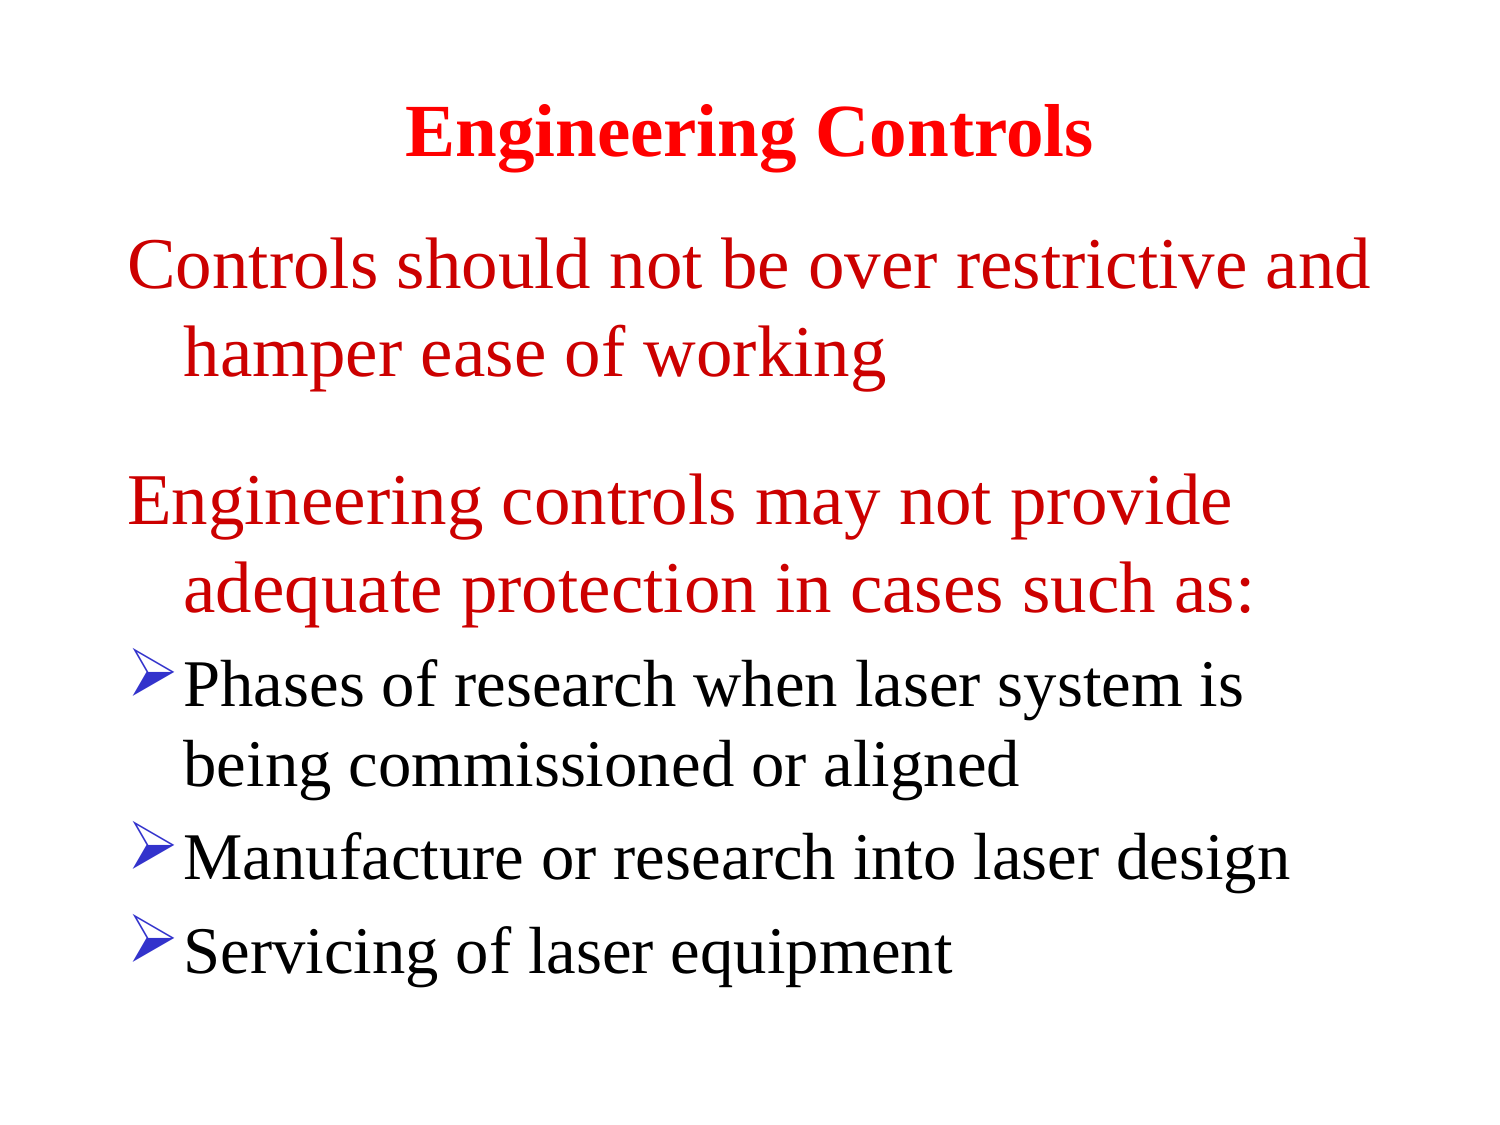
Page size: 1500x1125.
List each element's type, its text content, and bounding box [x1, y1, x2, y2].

list Controls should not be over restrictive and hamper ease of working Engineering controls may not provide adequate protection in cases such as: Phases of research when laser system is being commissioned or aligned Manufacture or research into laser design Servicing of laser equipment [111, 207, 1400, 1012]
title Engineering Controls [111, 77, 1388, 175]
